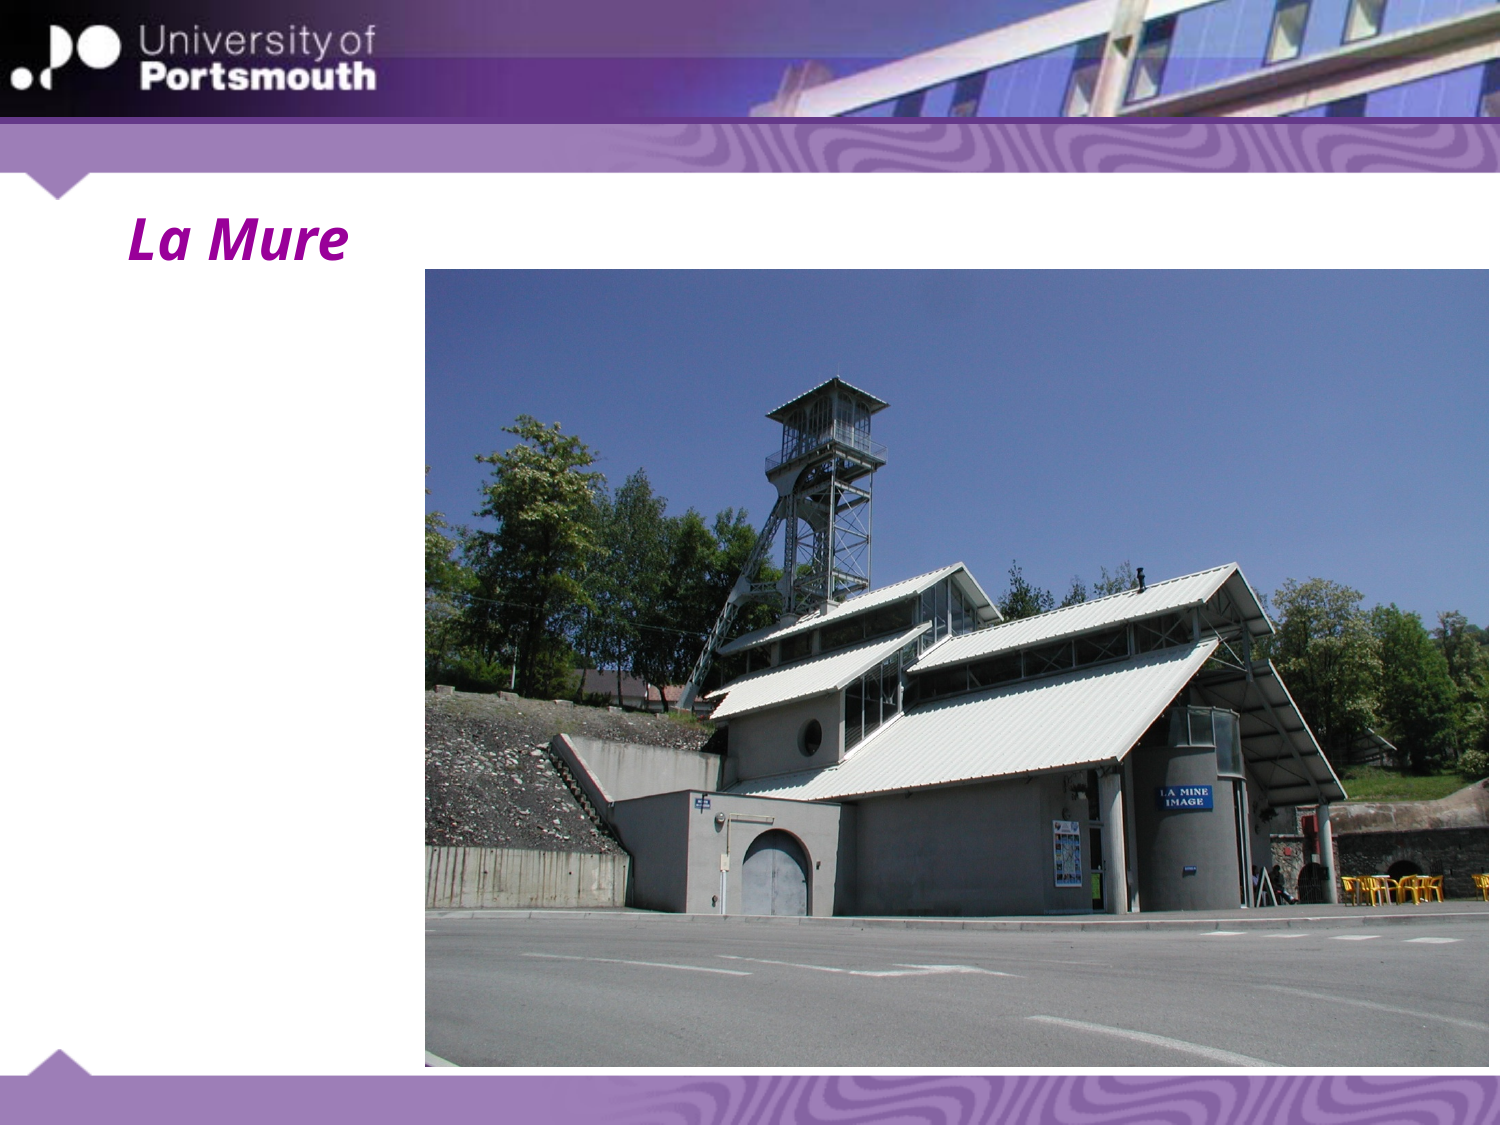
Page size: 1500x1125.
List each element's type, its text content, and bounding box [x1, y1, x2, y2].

title La Mure [112, 187, 1388, 288]
picture [0, 0, 1500, 200]
picture [0, 269, 1500, 1125]
